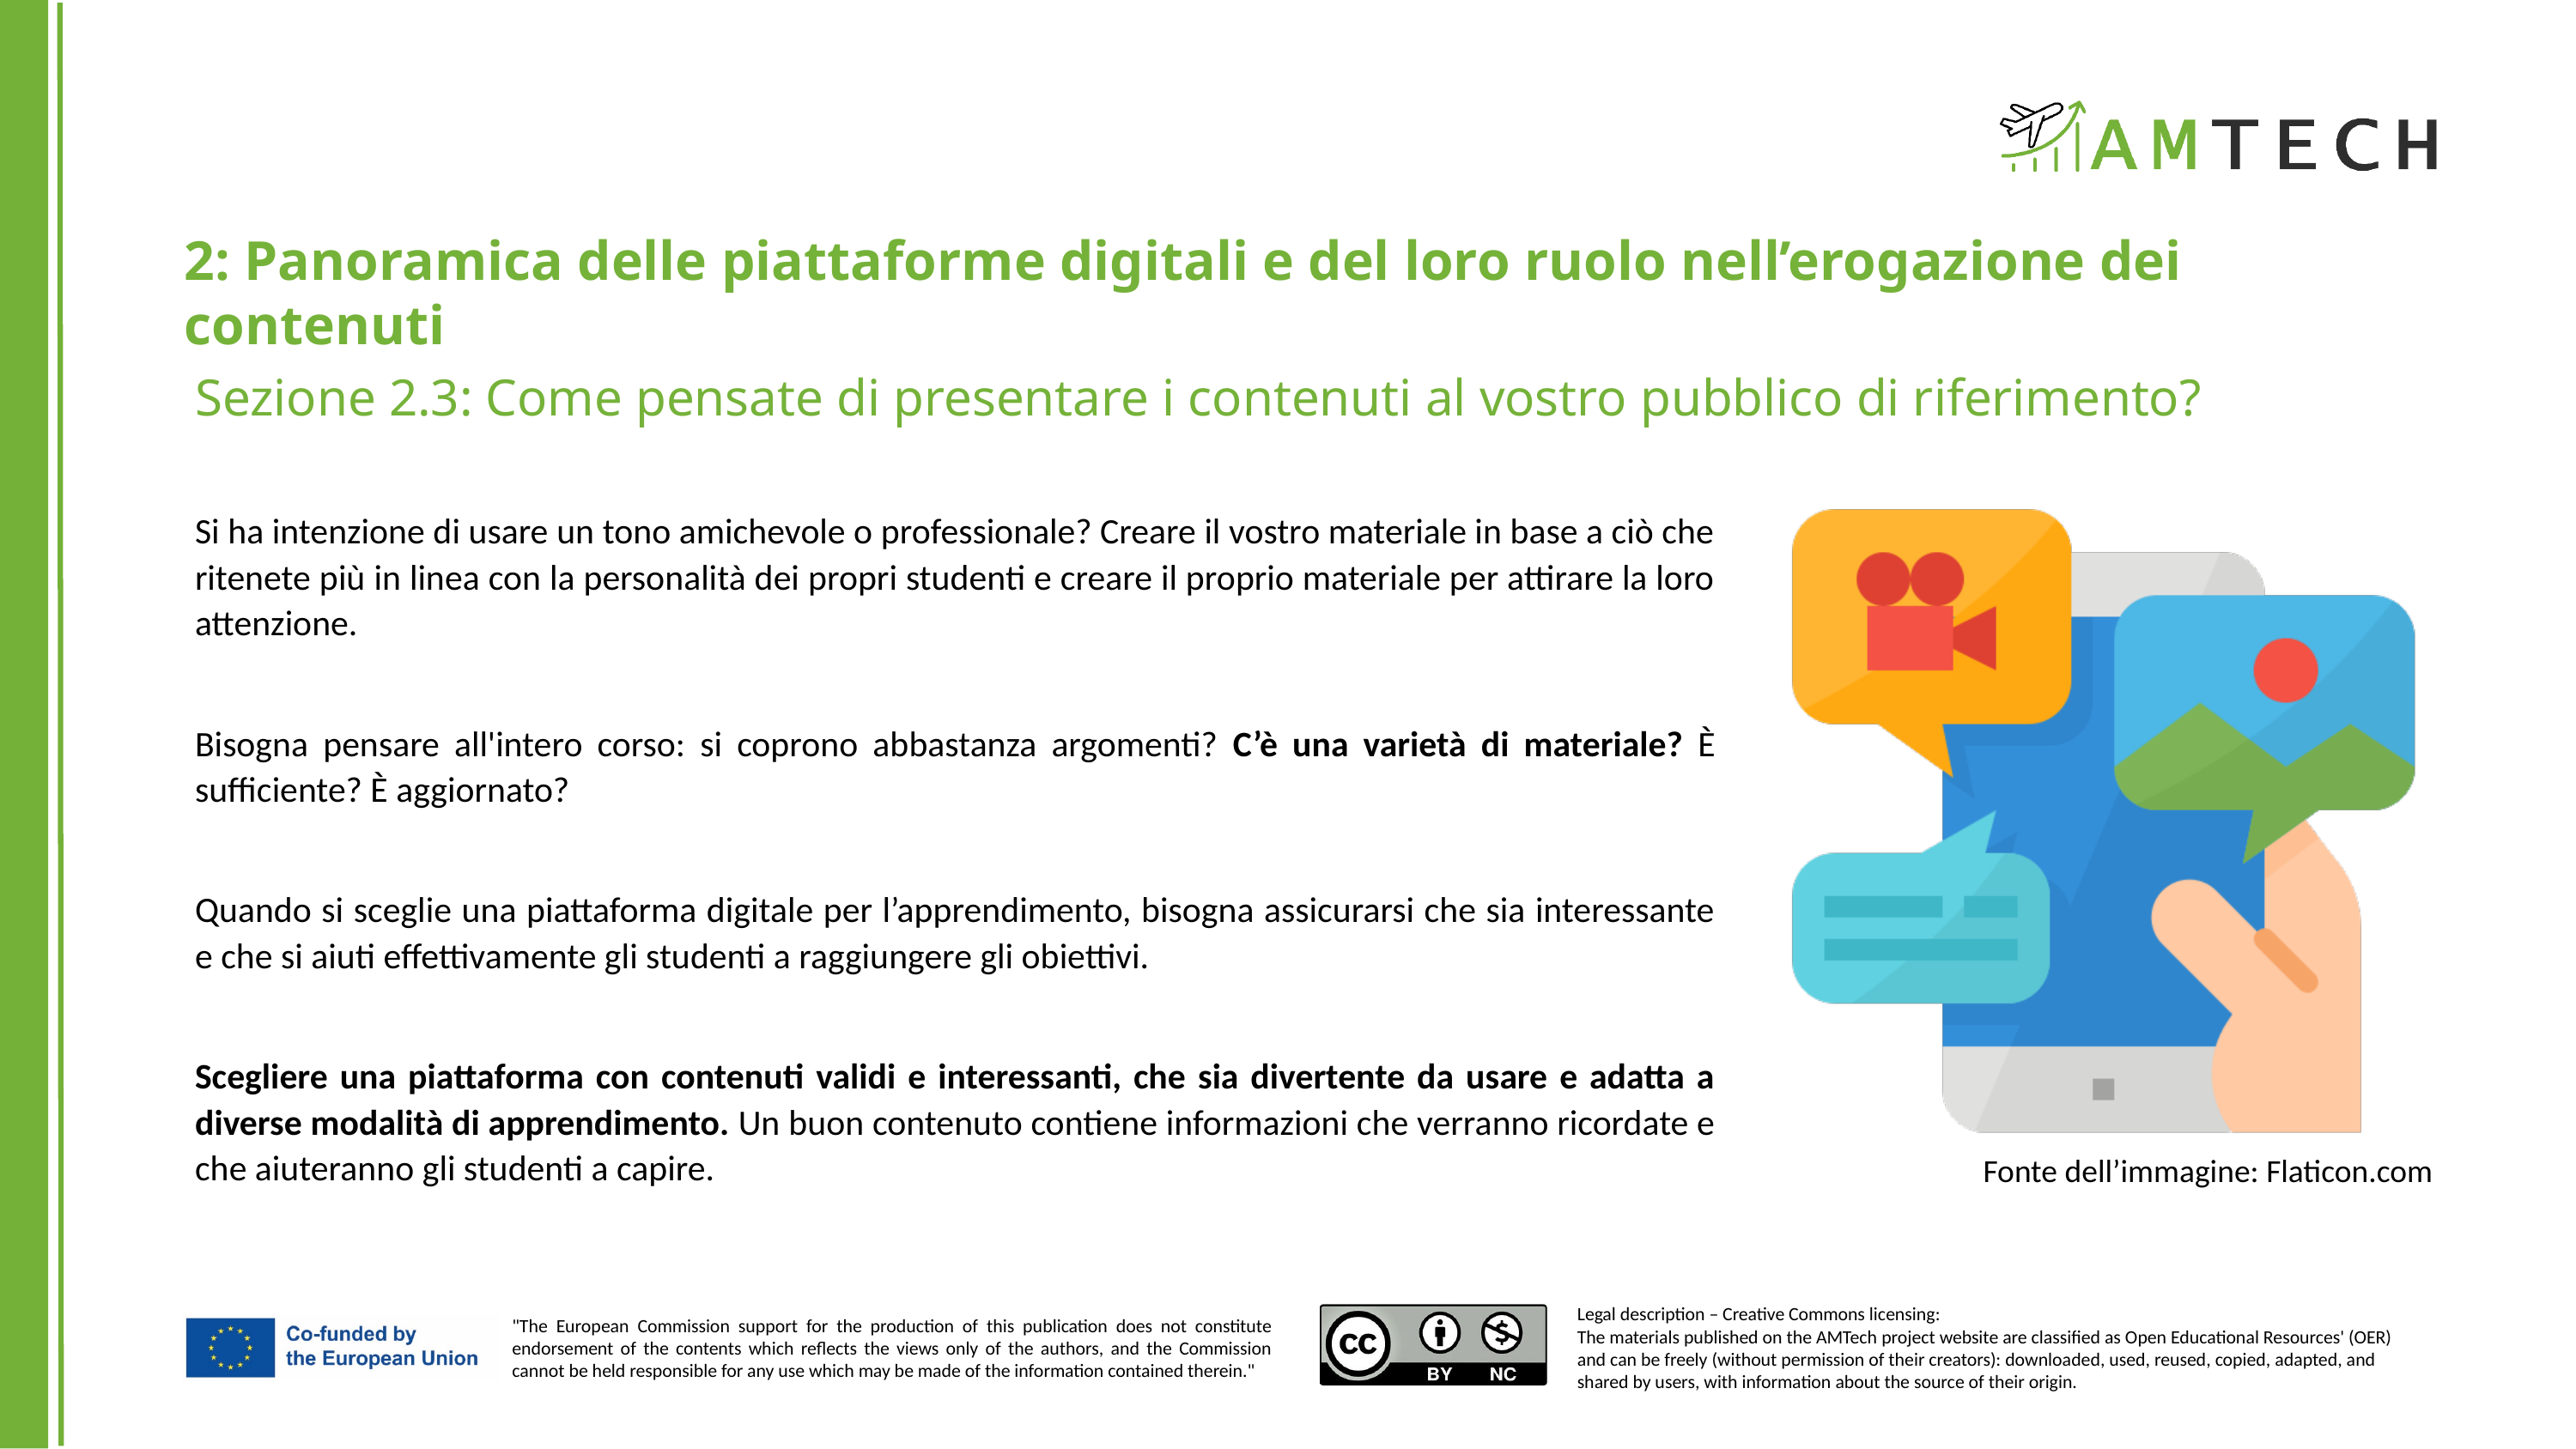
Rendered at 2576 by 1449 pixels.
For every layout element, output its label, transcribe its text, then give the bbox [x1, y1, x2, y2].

text_box 2: Panoramica delle piattaforme digitali e del loro ruolo nell’erogazione dei contenuti [172, 220, 2447, 361]
text_box Fonte dell’immagine: Flaticon.com [1970, 1144, 2523, 1196]
text_box Sezione 2.3: Come pensate di presentare i contenuti al vostro pubblico di riferimento? [182, 359, 2330, 433]
text_box Si ha intenzione di usare un tono amichevole o professionale? Creare il vostro materiale in base a ciò che ritenete più in linea con la personalità dei propri studenti e creare il proprio materiale per attirare la loro attenzione. Bisogna pensare all'intero corso: si coprono abbastanza argomenti? C’è una varietà di materiale? È sufficiente? È aggiornato? Quando si sceglie una piattaforma digitale per l’apprendimento, bisogna assicurarsi che sia interessante e che si aiuti effettivamente gli studenti a raggiungere gli obiettivi. Scegliere una piattaforma con contenuti validi e interessanti, che sia divertente da usare e adatta a diverse modalità di apprendimento. Un buon contenuto contiene informazioni che verranno ricordate e che aiuteranno gli studenti a capire. [182, 499, 1728, 1195]
picture [182, 1314, 500, 1381]
picture [1993, 91, 2458, 179]
picture [1759, 476, 2448, 1165]
picture [1320, 1303, 1548, 1385]
